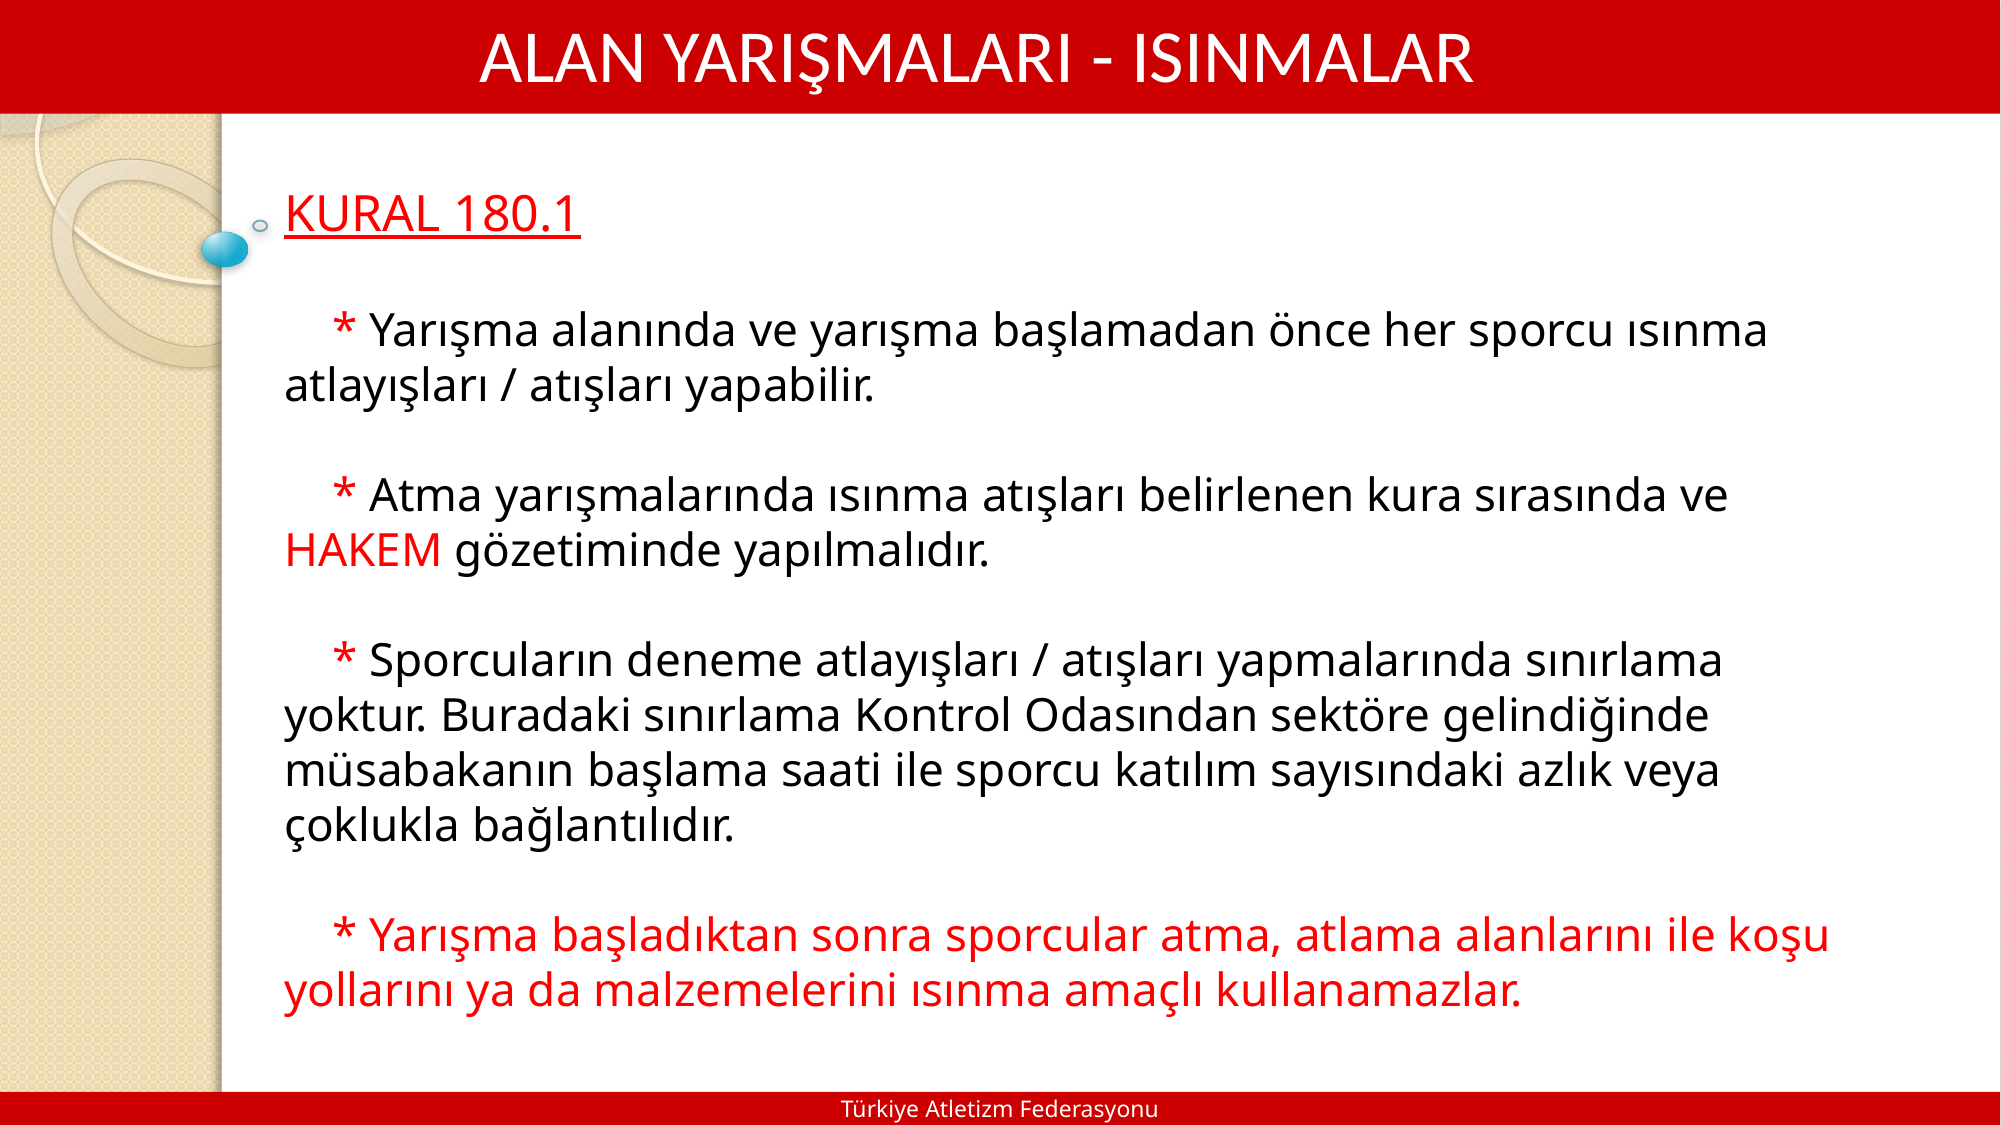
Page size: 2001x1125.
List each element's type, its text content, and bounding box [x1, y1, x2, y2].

text_box ALAN YARIŞMALARI - ISINMALAR [5, 0, 1491, 105]
text_box [0, 0, 2000, 116]
text_box Türkiye Atletizm Federasyonu [0, 1090, 2000, 1125]
text_box KURAL 180.1 * Yarışma alanında ve yarışma başlamadan önce her sporcu ısınma atlayışları / atışları yapabilir. * Atma yarışmalarında ısınma atışları belirlenen kura sırasında ve HAKEM gözetiminde yapılmalıdır. * Sporcuların deneme atlayışları / atışları yapmalarında sınırlama yoktur. Buradaki sınırlama Kontrol Odasından sektöre gelindiğinde müsabakanın başlama saati ile sporcu katılım sayısındaki azlık veya çoklukla bağlantılıdır. * Yarışma başladıktan sonra sporcular atma, atlama alanlarını ile koşu yollarını ya da malzemelerini ısınma amaçlı kullanamazlar. [269, 173, 1886, 1024]
